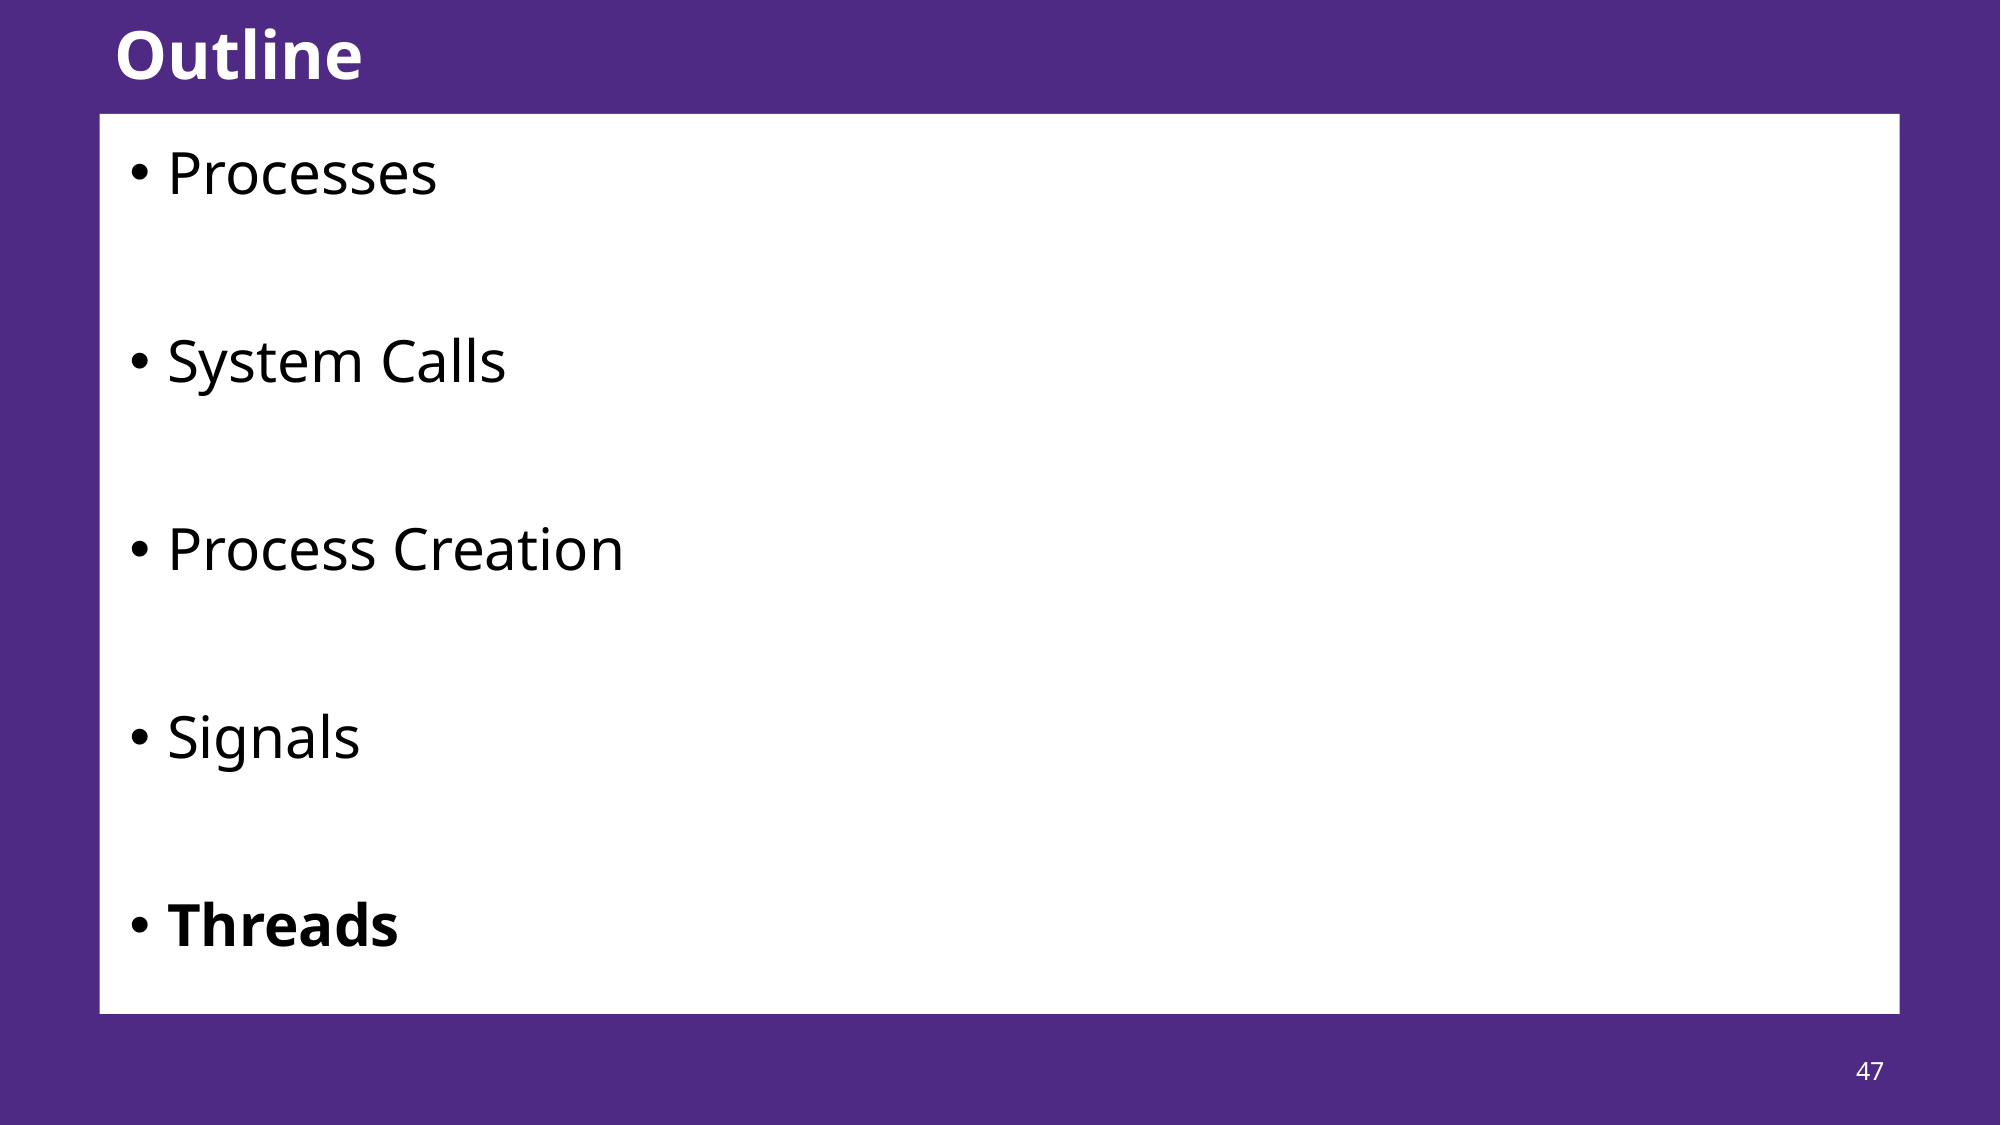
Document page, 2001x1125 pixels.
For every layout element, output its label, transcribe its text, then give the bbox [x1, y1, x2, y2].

slide_number 47 [1749, 1042, 1900, 1103]
list Processes System Calls Process Creation Signals Threads [99, 114, 1900, 1014]
title Outline [99, 1, 1900, 114]
